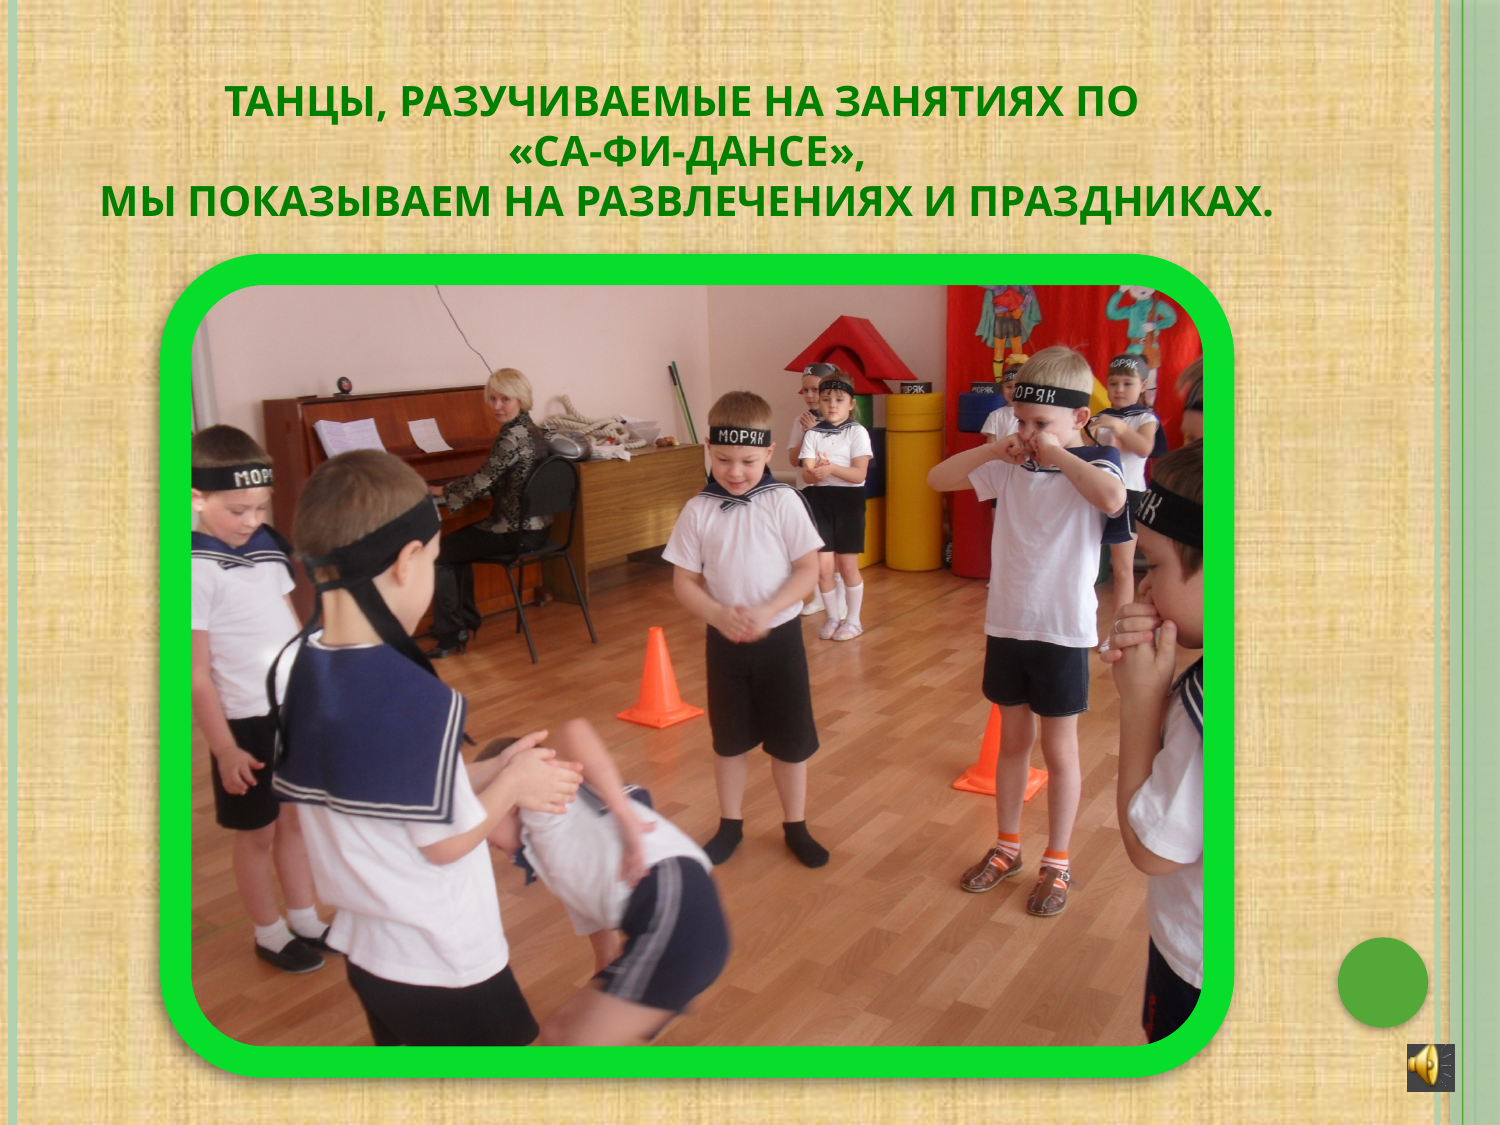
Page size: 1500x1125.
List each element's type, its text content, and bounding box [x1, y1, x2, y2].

picture [18, 0, 1457, 1125]
picture [0, 0, 7, 1125]
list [175, 269, 1219, 1063]
title Танцы, разучиваемые на занятиях по «Са-фи-дансе», мы показываем на развлечениях и праздниках. [75, 45, 1300, 233]
